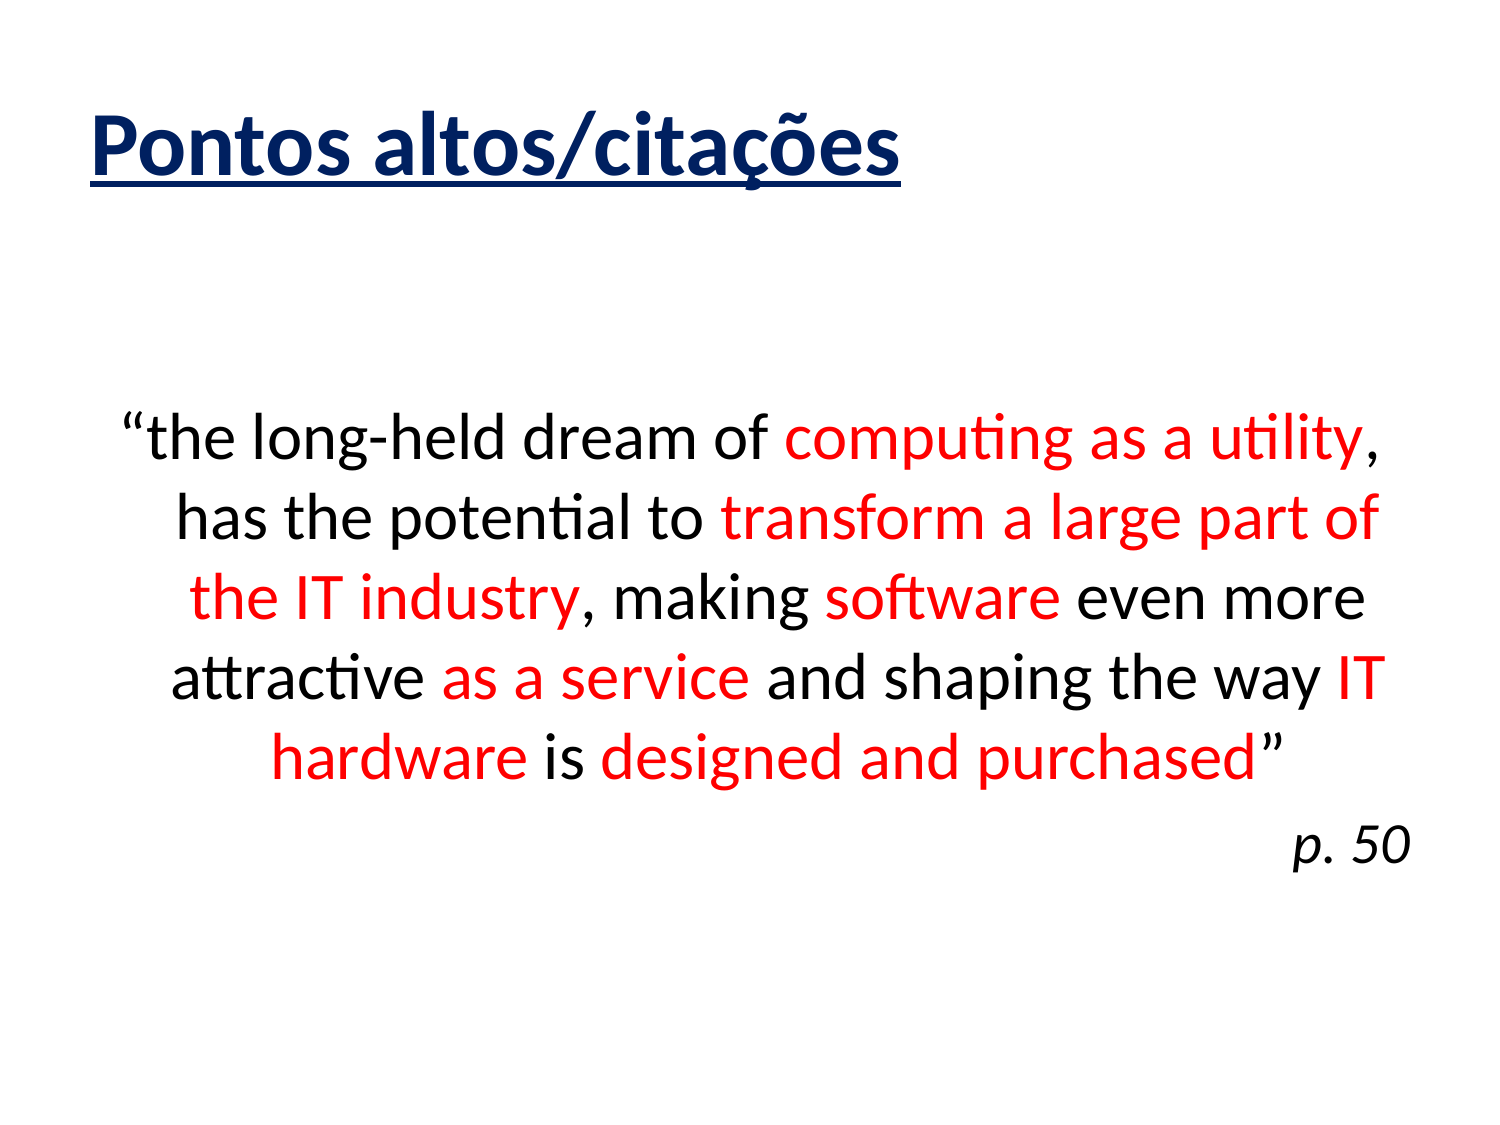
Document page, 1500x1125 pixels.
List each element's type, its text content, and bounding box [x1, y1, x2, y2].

title Pontos altos/citações [75, 45, 1425, 233]
list “the long-held dream of computing as a utility, has the potential to transform a large part of the IT industry, making software even more attractive as a service and shaping the way IT hardware is designed and purchased” p. 50 [75, 385, 1425, 1125]
